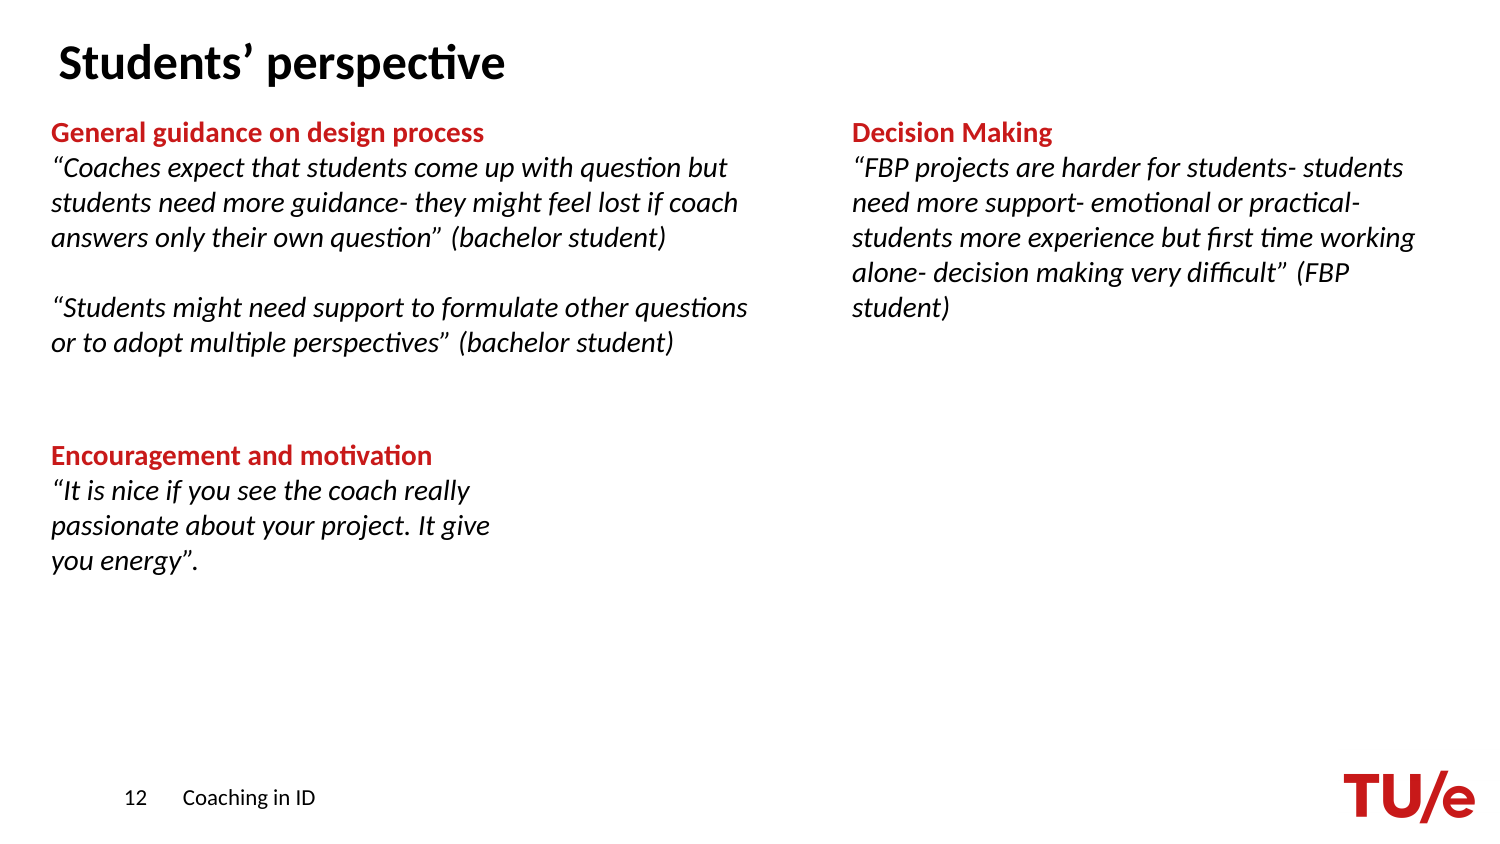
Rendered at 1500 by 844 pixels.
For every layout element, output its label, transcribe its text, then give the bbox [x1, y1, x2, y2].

text_box Decision Making “FBP projects are harder for students- students need more support- emotional or practical- students more experience but first time working alone- decision making very difficult” (FBP student) [837, 106, 1438, 331]
text_box Encouragement and motivation “It is nice if you see the coach really passionate about your project. It give you energy”. [36, 429, 546, 584]
picture [1339, 749, 1500, 844]
text_box Students’ perspective [43, 22, 522, 98]
footer Coaching in ID [183, 749, 1339, 844]
slide_number 12 [0, 749, 183, 844]
text_box General guidance on design process “Coaches expect that students come up with question but students need more guidance- they might feel lost if coach answers only their own question” (bachelor student) “Students might need support to formulate other questions or to adopt multiple perspectives” (bachelor student) [36, 106, 787, 366]
